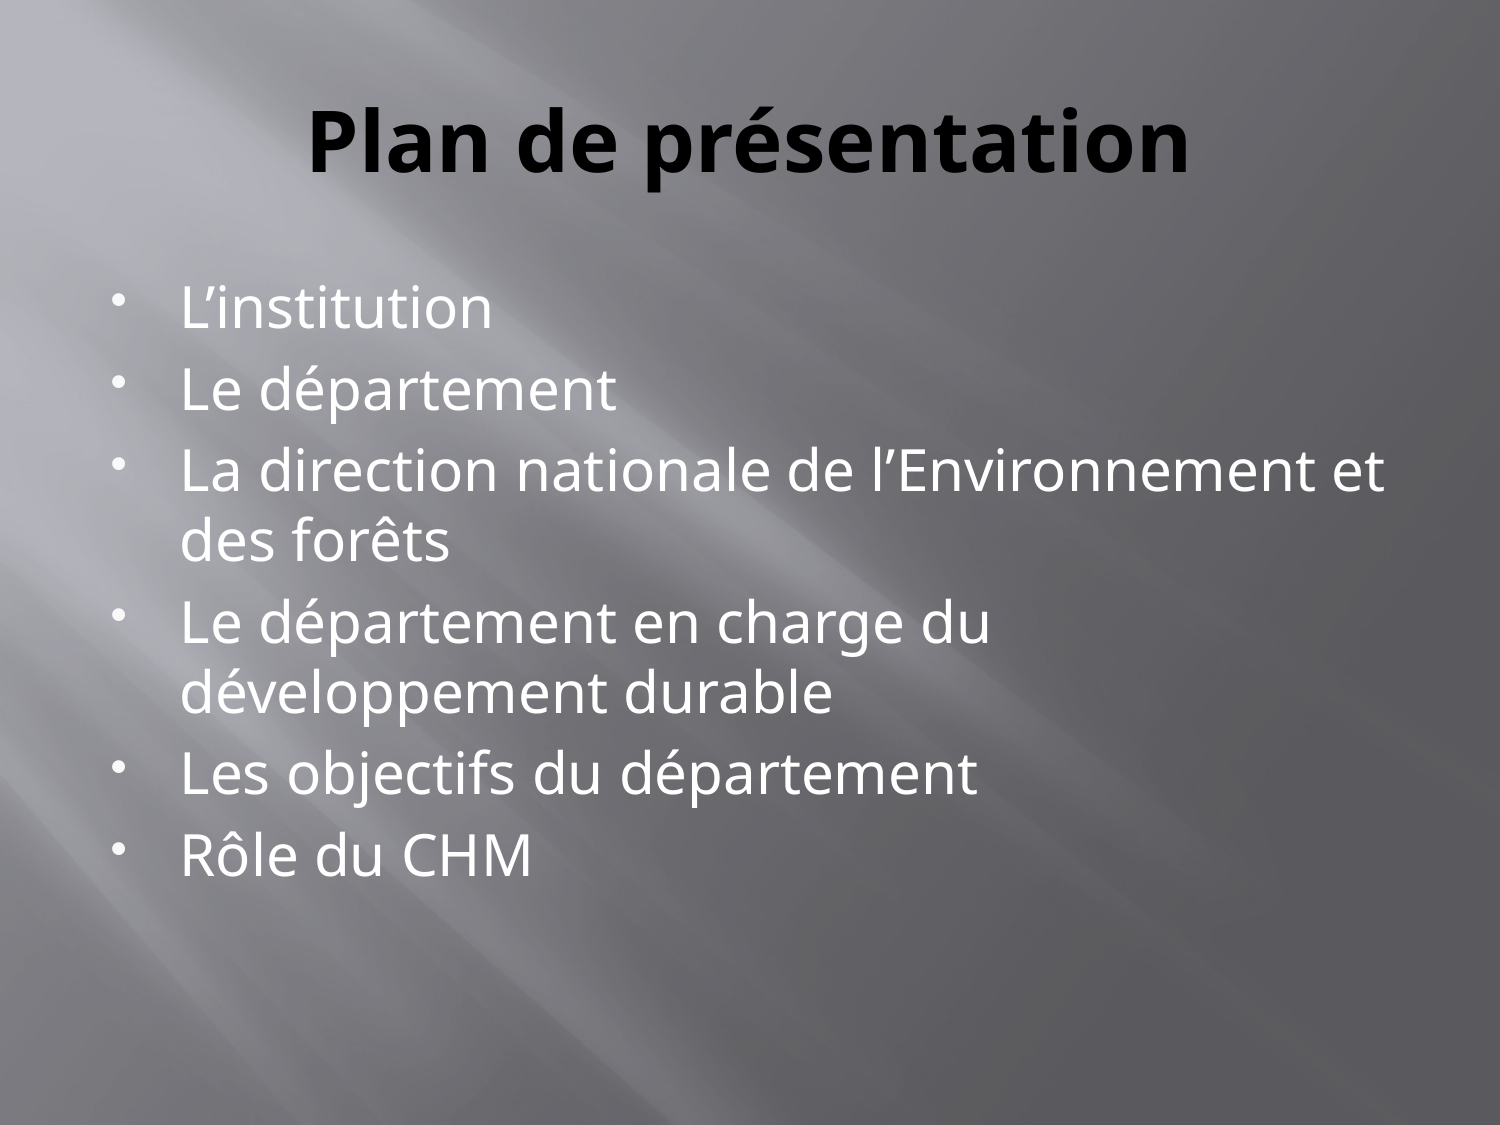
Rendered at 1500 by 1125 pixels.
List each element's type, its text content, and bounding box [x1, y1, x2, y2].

list L’institution Le département La direction nationale de l’Environnement et des forêts Le département en charge du développement durable Les objectifs du département Rôle du CHM [75, 262, 1425, 1035]
title Plan de présentation [75, 45, 1425, 233]
